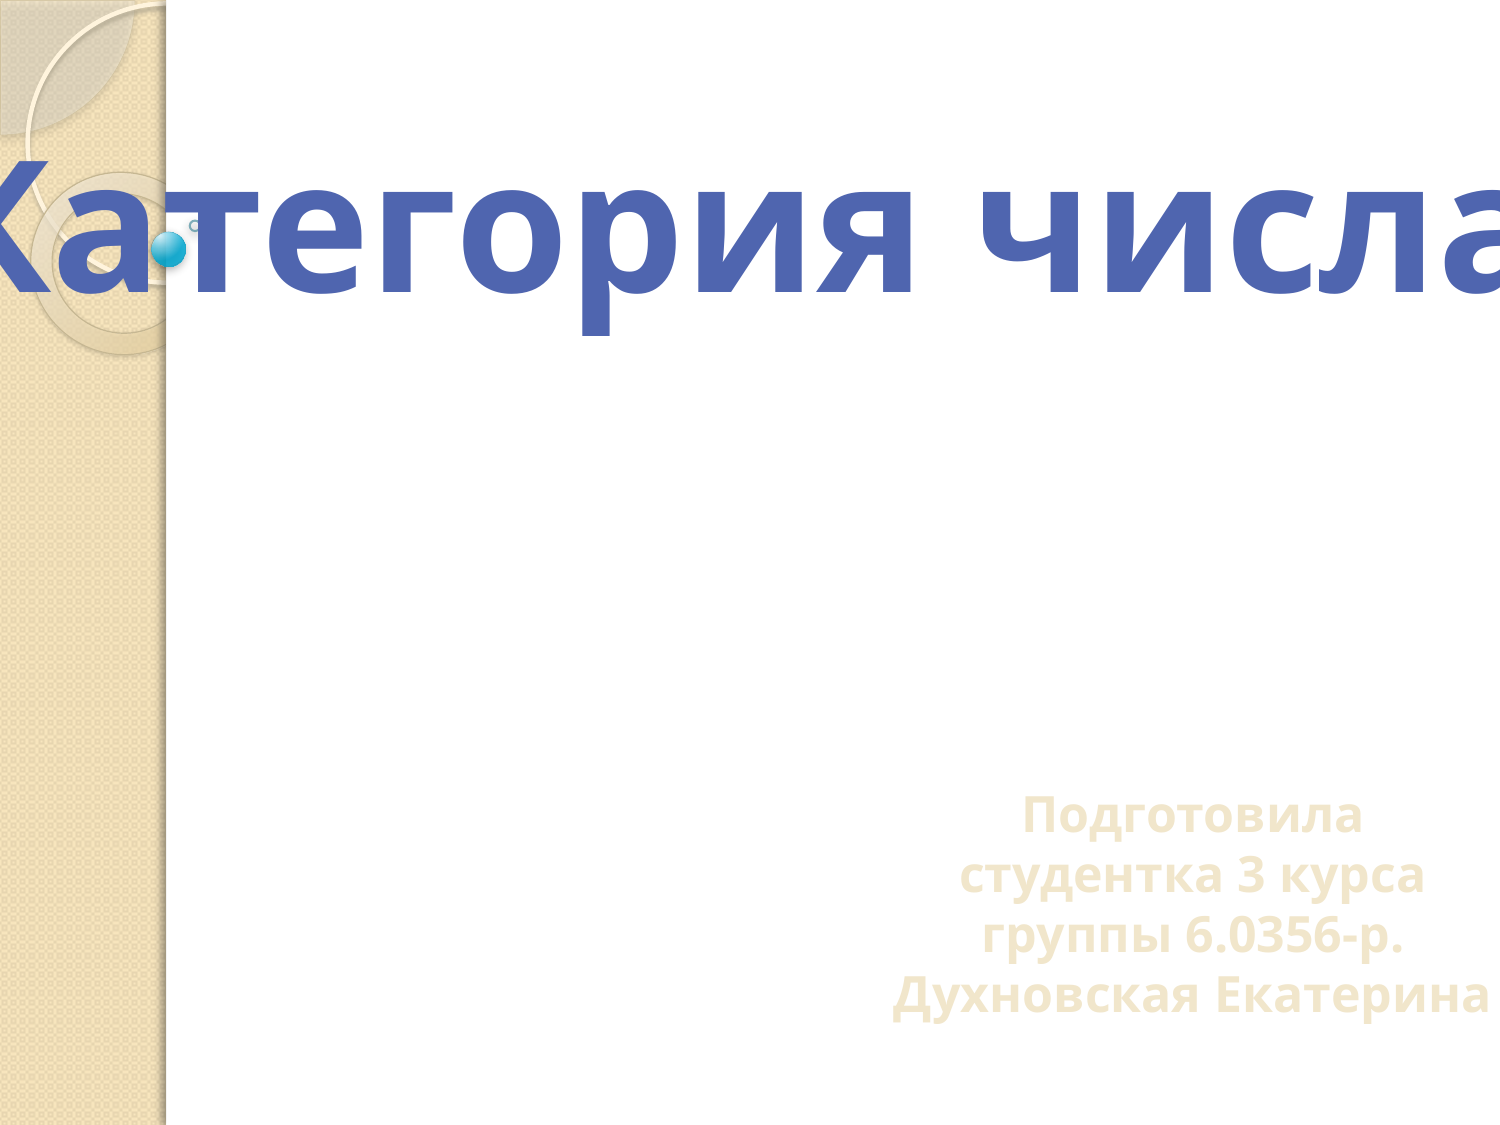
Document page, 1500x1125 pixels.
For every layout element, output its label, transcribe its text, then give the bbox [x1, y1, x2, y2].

text_box Подготовила студентка 3 курса группы 6.0356-р. Духновская Екатерина [878, 775, 1500, 1030]
text_box Категория числа [0, 101, 1500, 337]
